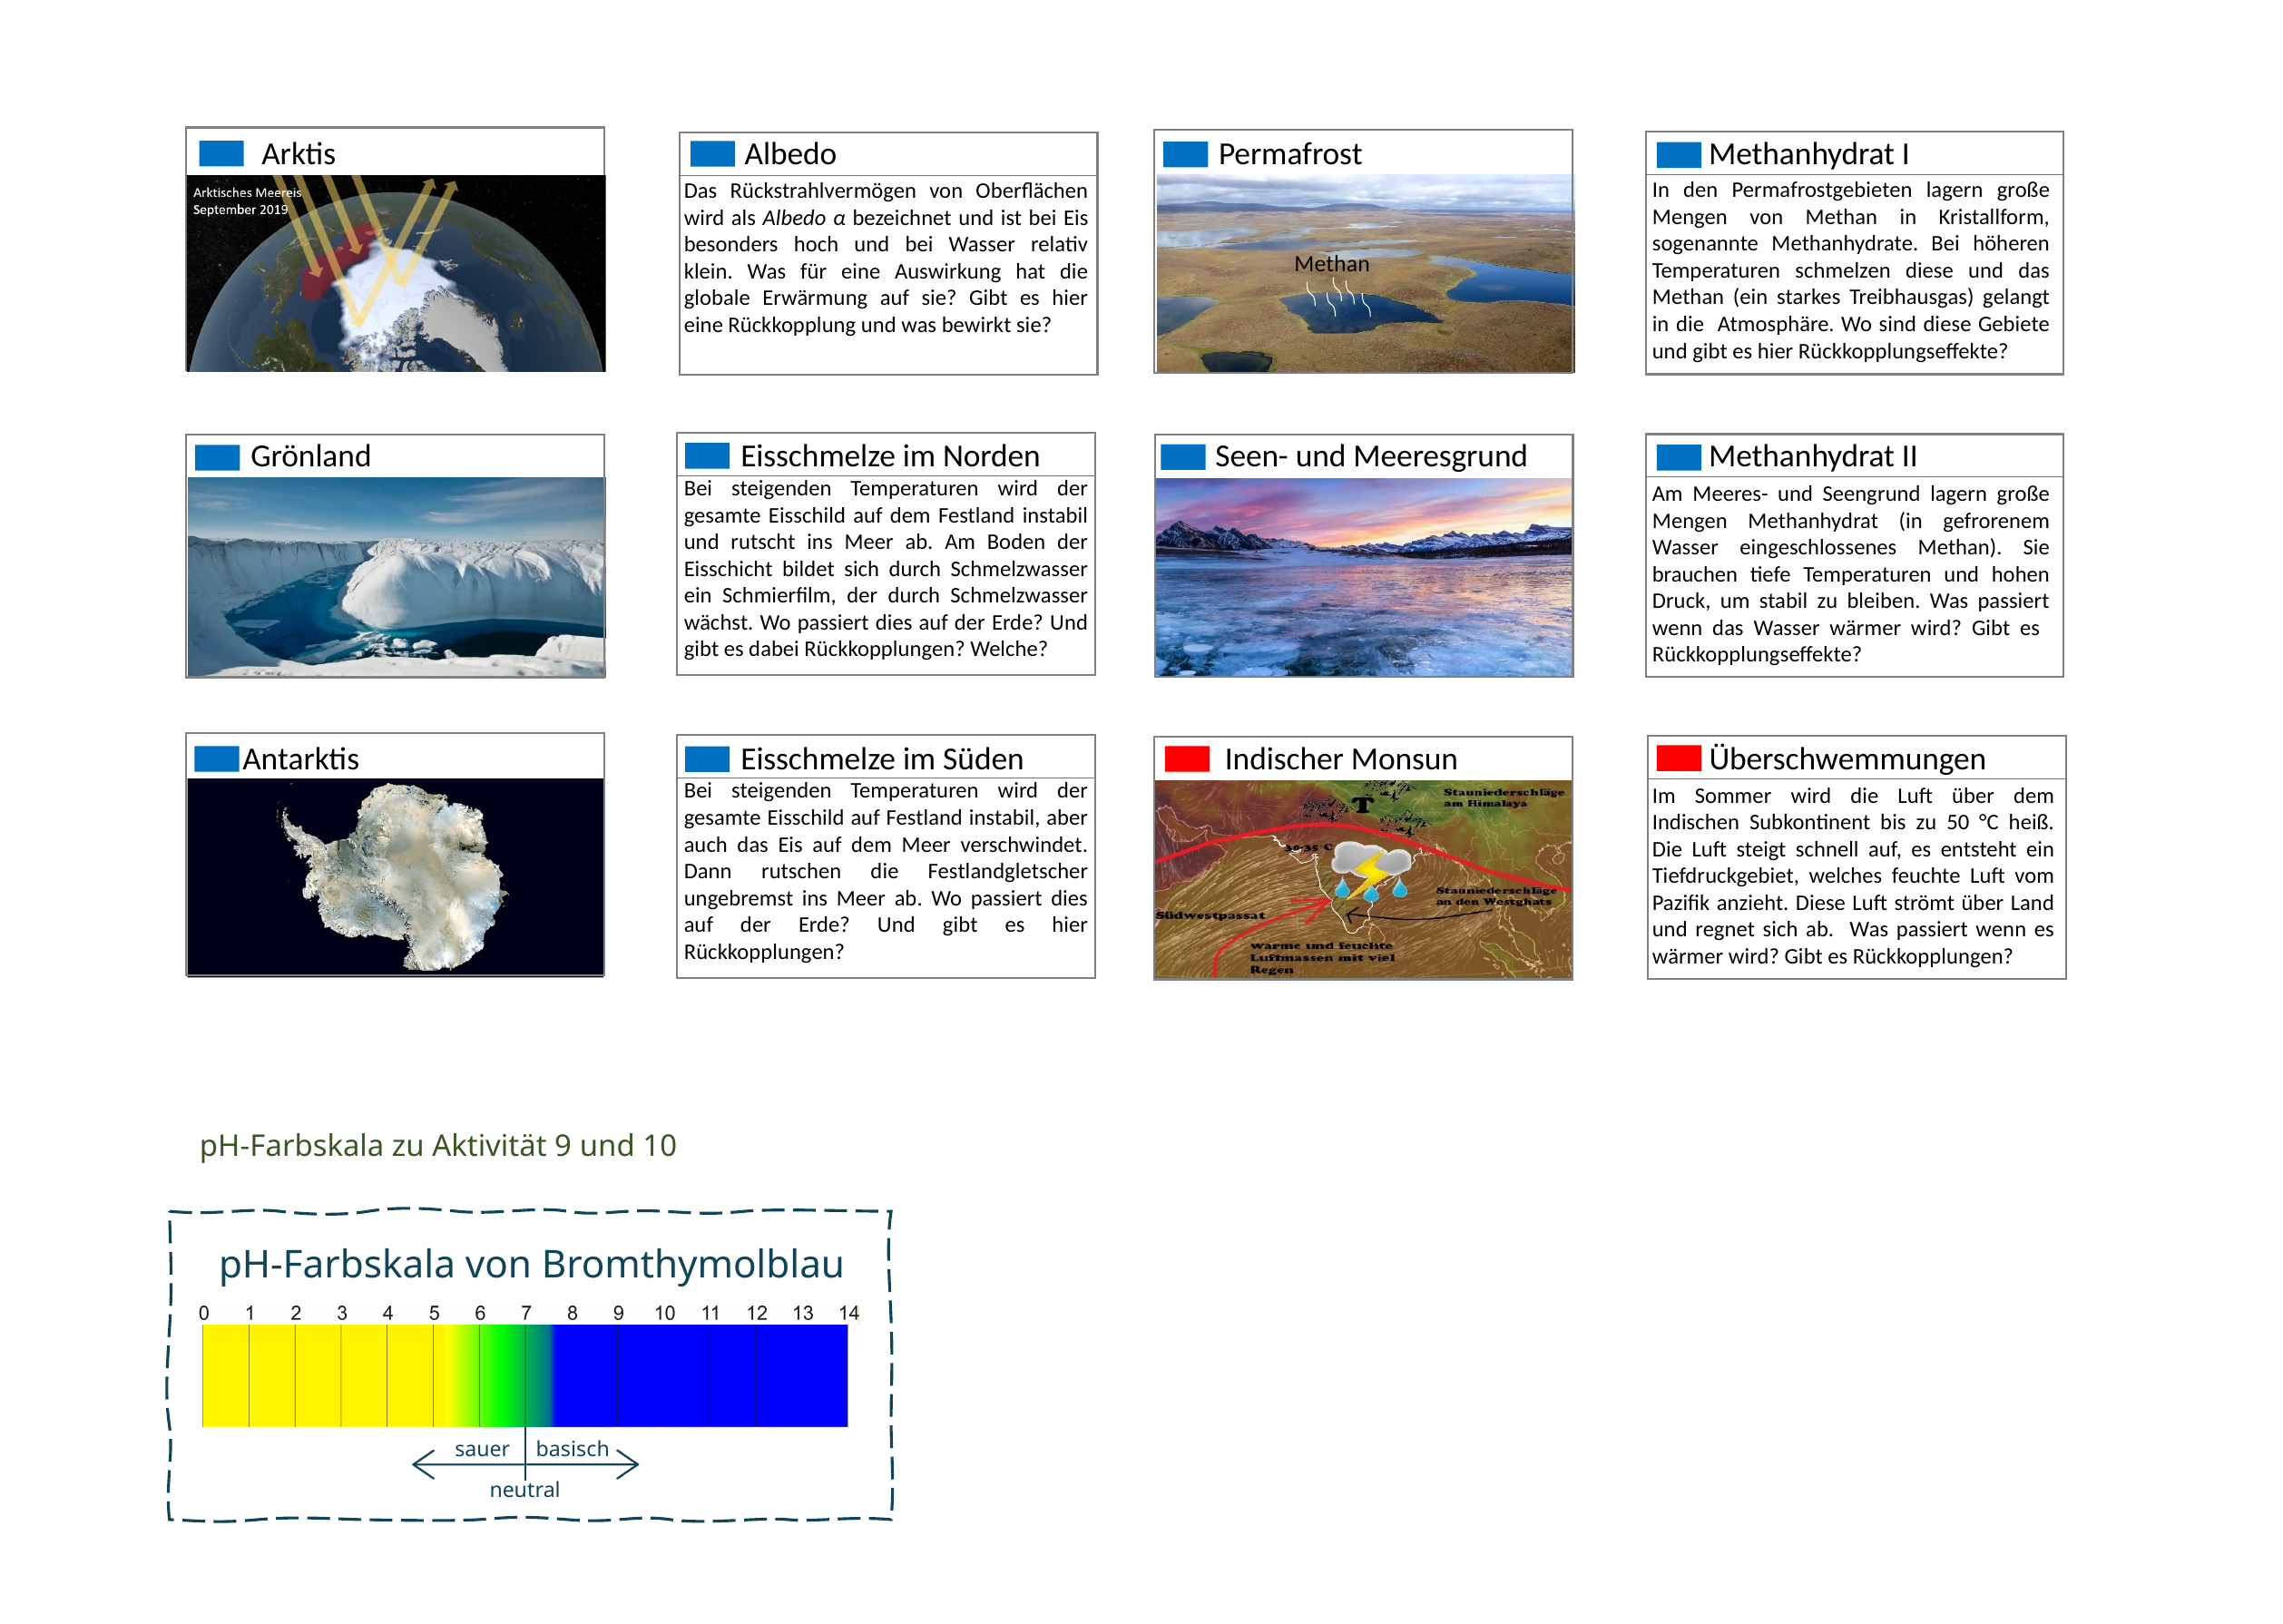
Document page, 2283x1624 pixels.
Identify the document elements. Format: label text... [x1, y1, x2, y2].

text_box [1154, 428, 1584, 678]
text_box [1639, 730, 2069, 979]
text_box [518, 1420, 647, 1509]
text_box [670, 125, 1102, 376]
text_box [404, 1420, 518, 1509]
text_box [186, 427, 606, 678]
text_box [1154, 125, 1575, 373]
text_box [1154, 730, 1573, 981]
text_box pH-Farbskala zu Aktivität 9 und 10 [186, 1120, 728, 1169]
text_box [186, 730, 605, 978]
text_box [670, 428, 1102, 676]
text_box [186, 125, 605, 175]
picture [186, 175, 606, 372]
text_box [1639, 427, 2064, 678]
text_box [165, 1207, 894, 1523]
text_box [199, 1306, 859, 1427]
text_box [670, 730, 1104, 979]
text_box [1639, 125, 2064, 375]
